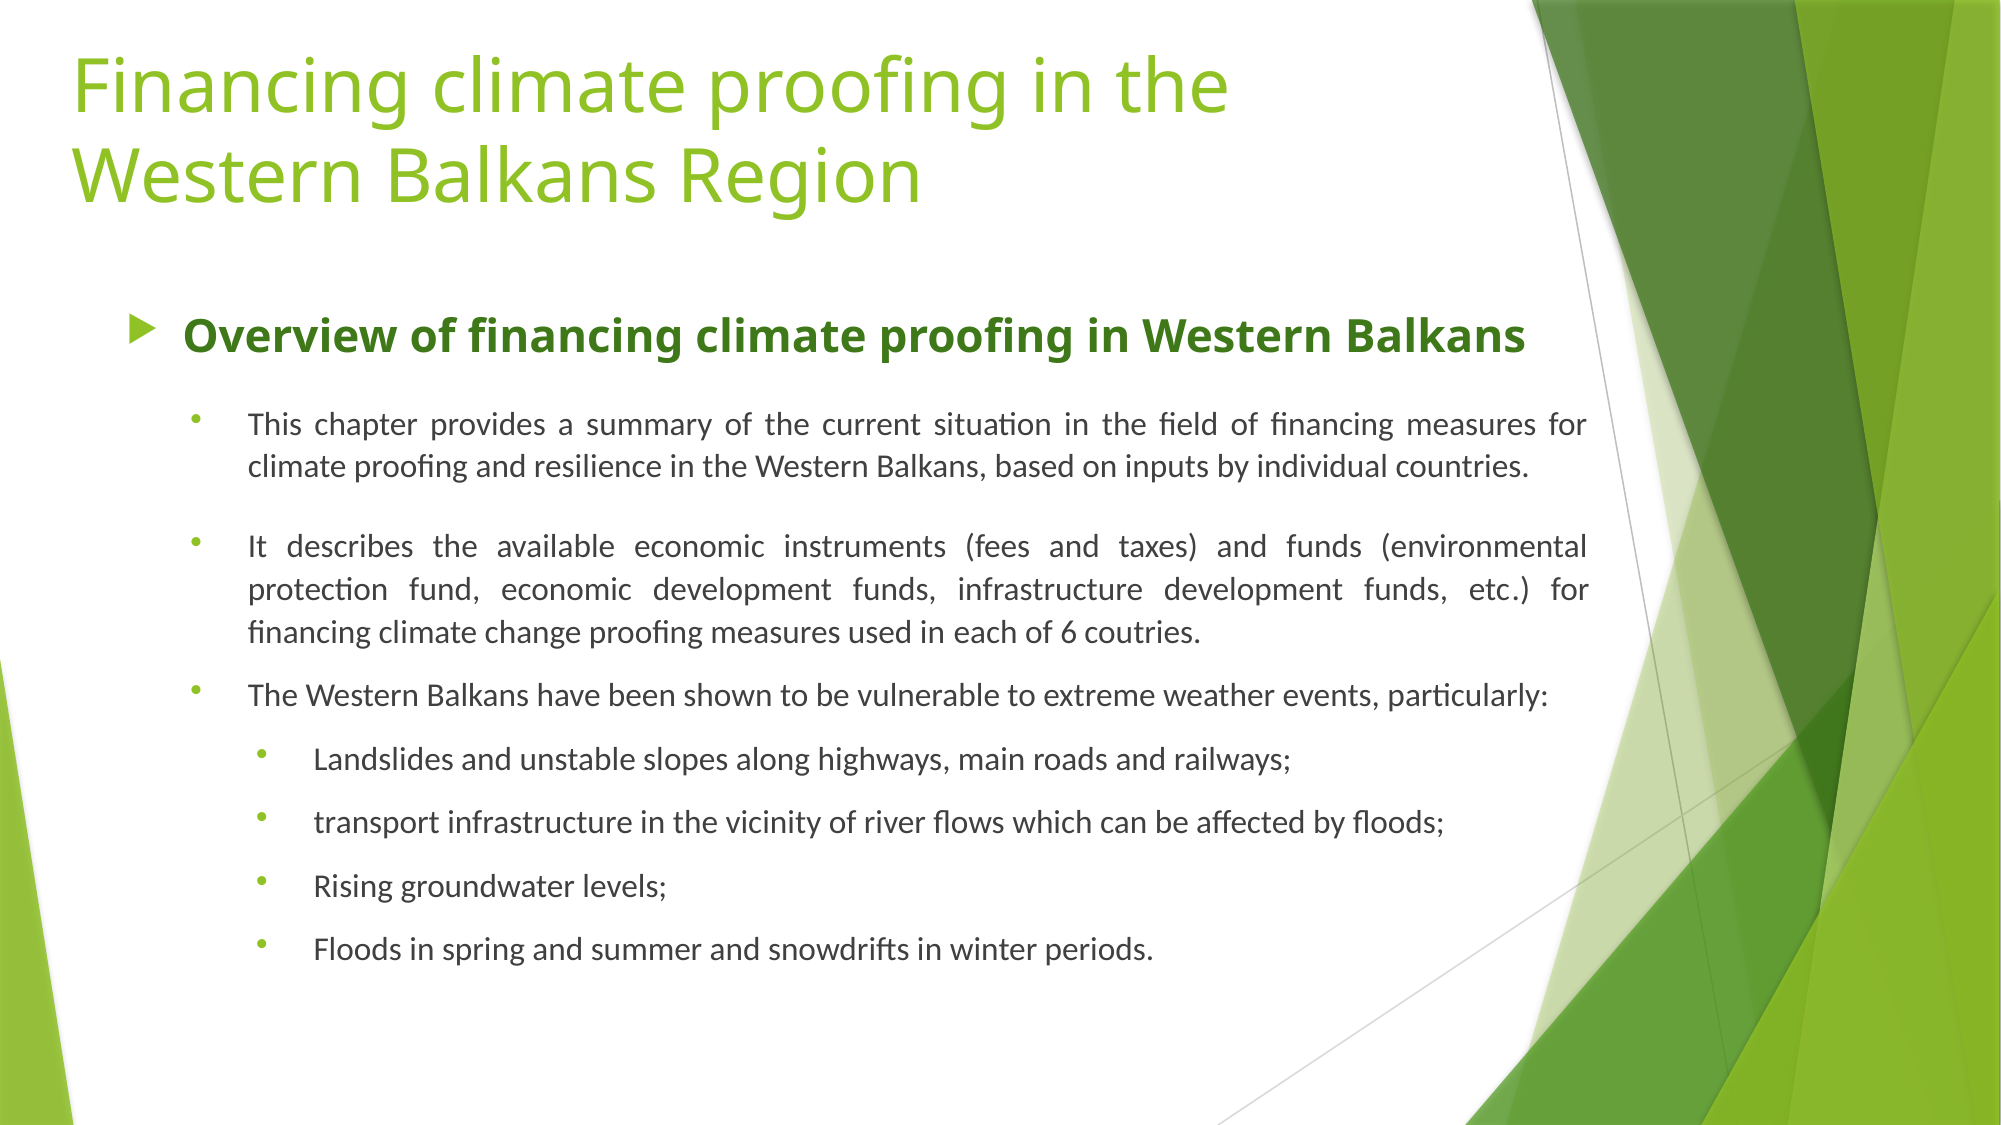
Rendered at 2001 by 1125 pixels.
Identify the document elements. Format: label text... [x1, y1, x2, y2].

list Overview of financing climate proofing in Western Balkans This chapter provides a summary of the current situation in the field of financing measures for climate proofing and resilience in the Western Balkans, based on inputs by individual countries. It describes the available economic instruments (fees and taxes) and funds (environmental protection fund, economic development funds, infrastructure development funds, etc.) for financing climate change proofing measures used in each of 6 coutries. The Western Balkans have been shown to be vulnerable to extreme weather events, particularly: Landslides and unstable slopes along highways, main roads and railways; transport infrastructure in the vicinity of river flows which can be affected by floods; Rising groundwater levels; Floods in spring and summer and snowdrifts in winter periods. [111, 295, 1605, 1066]
title Financing climate proofing in the Western Balkans Region [56, 29, 1503, 317]
